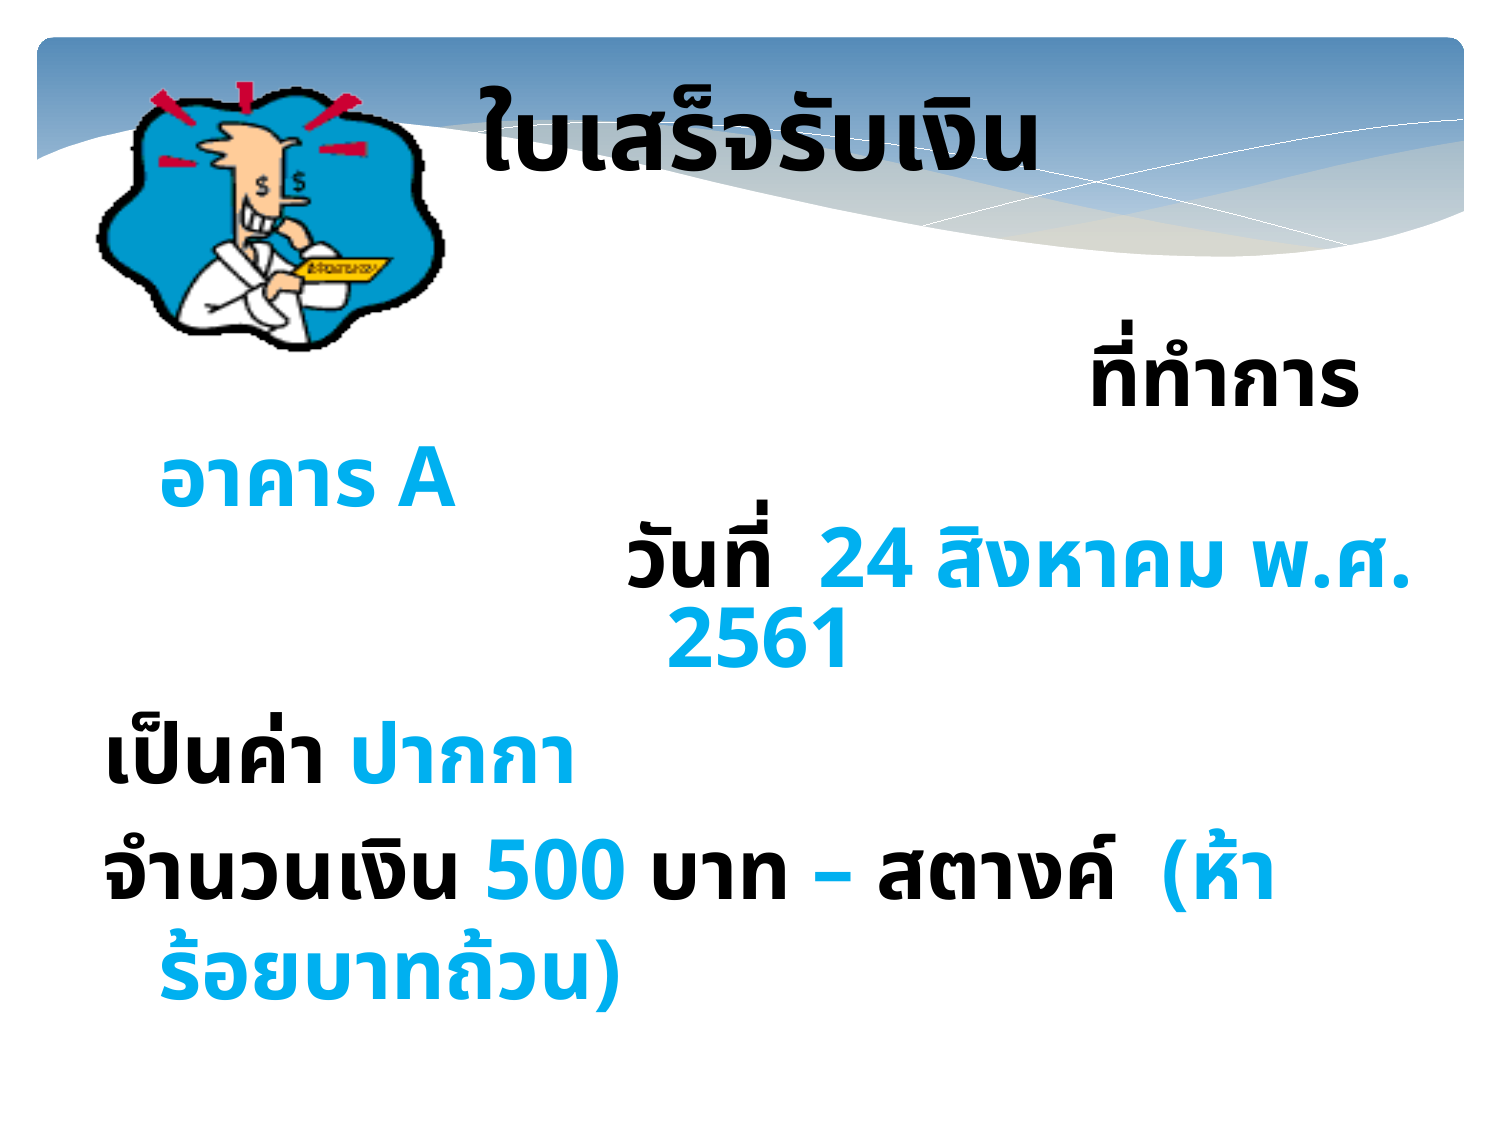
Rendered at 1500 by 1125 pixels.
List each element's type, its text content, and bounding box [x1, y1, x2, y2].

picture [87, 66, 455, 362]
text_box ใบเสร็จรับเงิน ที่ทำการ อาคาร A วันที่ 24 สิงหาคม พ.ศ. 2561 เป็นค่า ปากกา จำนวนเงิน 500 บาท – สตางค์ (ห้าร้อยบาทถ้วน) (ลงชื่อ) @ ผู้รับเงิน [87, 62, 1436, 1043]
